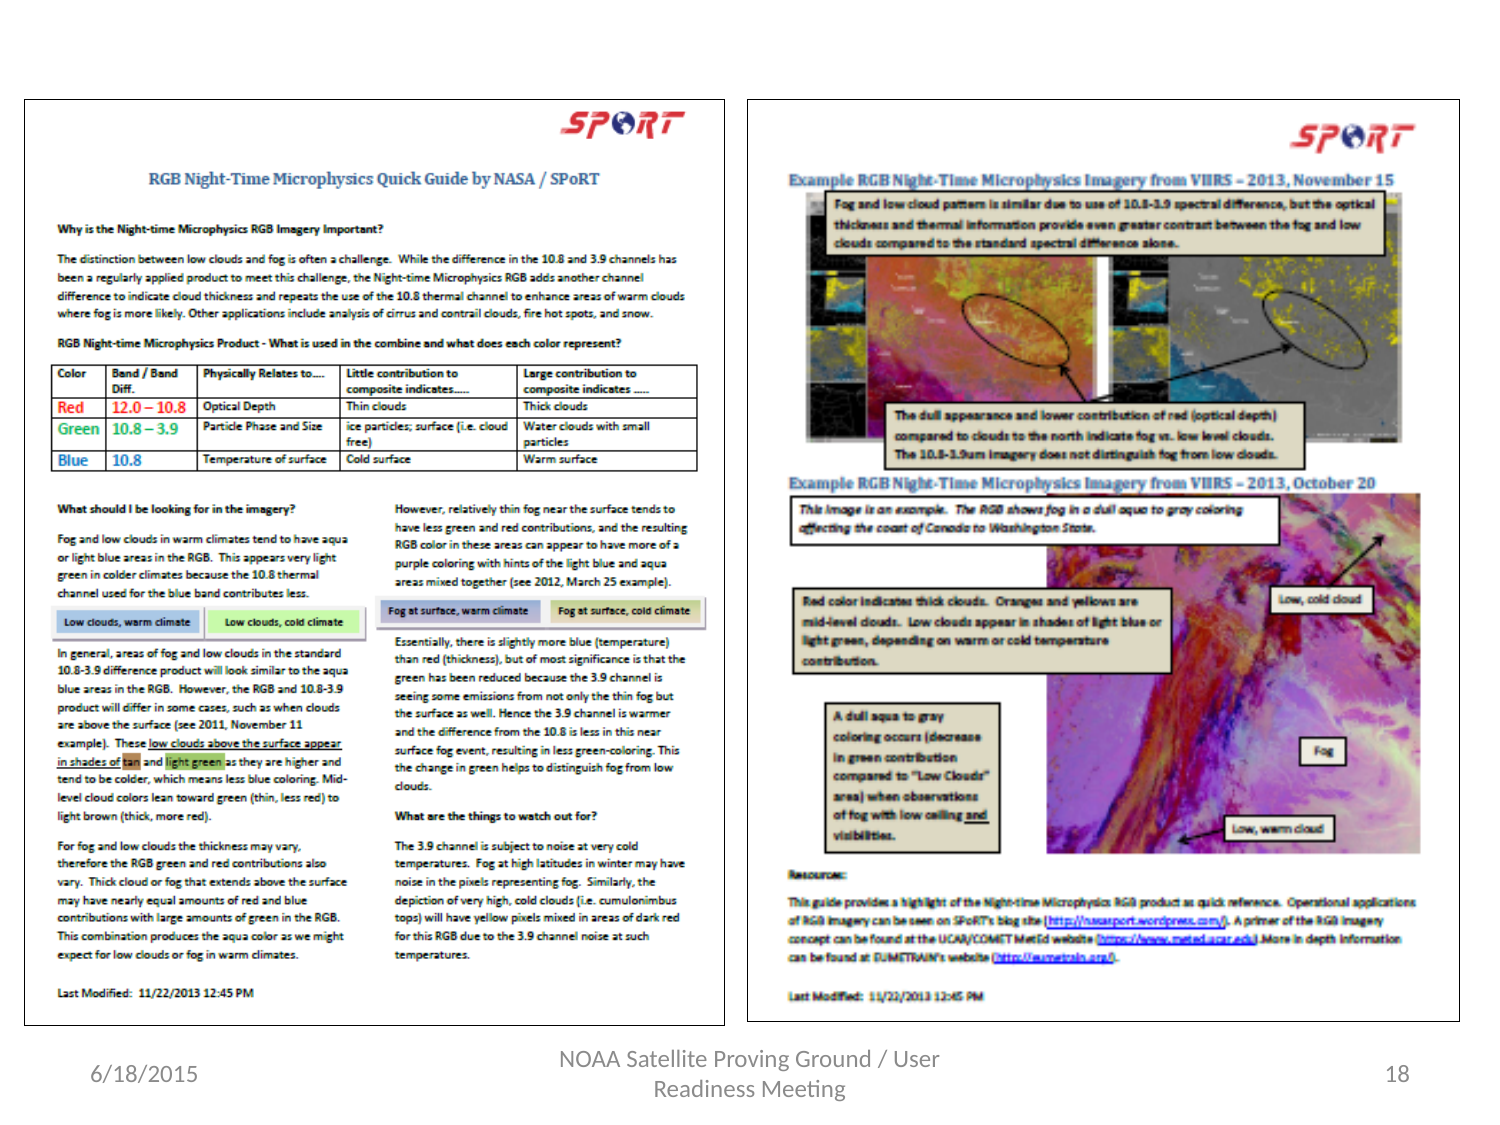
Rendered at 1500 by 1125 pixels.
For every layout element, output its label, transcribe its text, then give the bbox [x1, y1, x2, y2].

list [24, 99, 726, 1026]
footer NOAA Satellite Proving Ground / User Readiness Meeting [512, 1042, 988, 1103]
picture [746, 99, 1461, 1022]
slide_number 18 [1074, 1042, 1425, 1103]
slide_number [75, 1042, 425, 1103]
